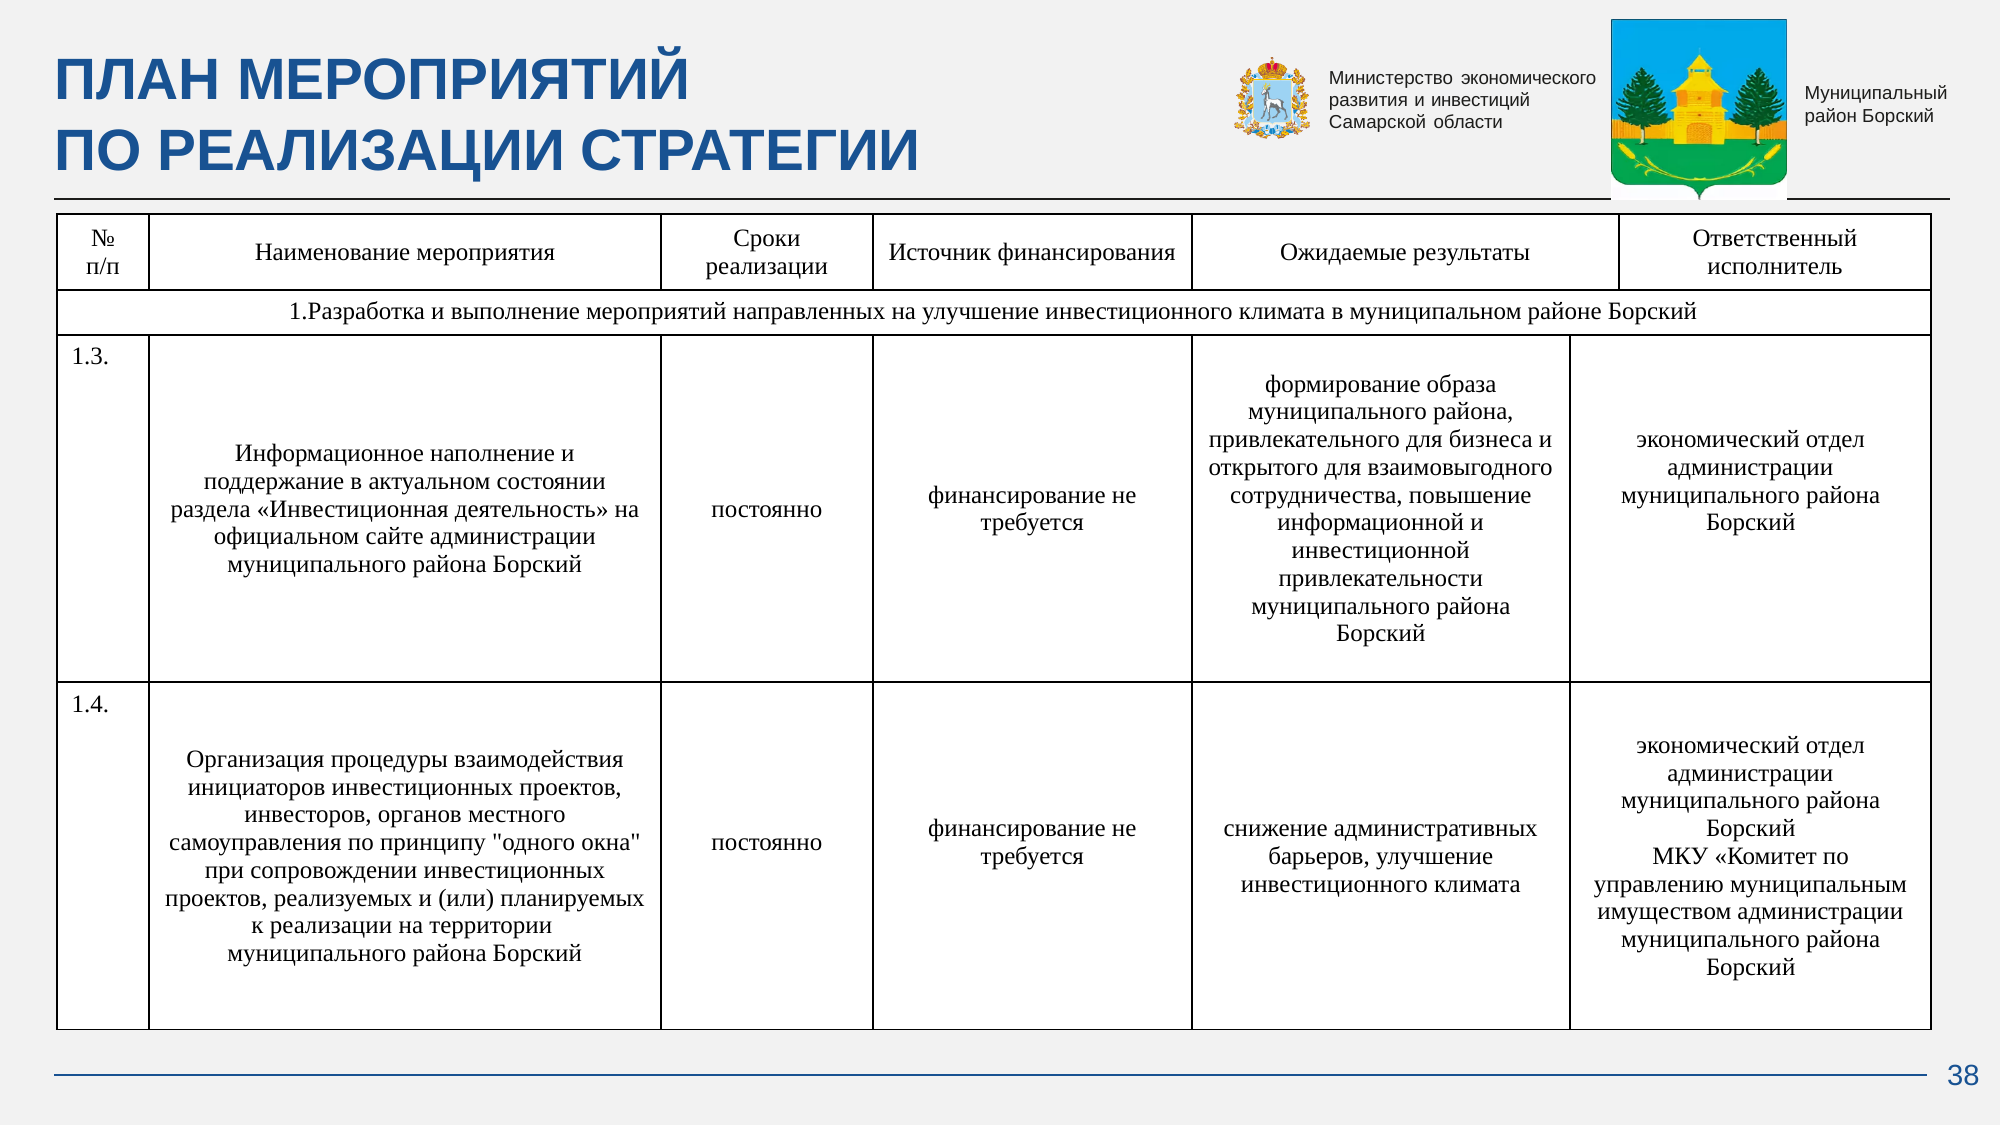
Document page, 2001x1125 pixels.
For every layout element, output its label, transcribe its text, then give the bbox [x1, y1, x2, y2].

table_header Ожидаемые результаты [1193, 215, 1618, 289]
table_header Источник финансирования [874, 215, 1191, 289]
picture [1611, 55, 1787, 200]
table_header Ответственный исполнитель [1620, 215, 1930, 289]
table_cell постоянно [662, 683, 872, 1029]
text_box ПЛАН МЕРОПРИЯТИЙ ПО РЕАЛИЗАЦИИ СТРАТЕГИИ [52, 24, 1488, 183]
table_header Наименование мероприятия [150, 215, 660, 289]
table_cell 1.4. [58, 683, 148, 1029]
picture [1611, 19, 1621, 23]
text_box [1234, 50, 1611, 158]
table_header № п/п [58, 215, 148, 289]
table_cell 1.3. [58, 336, 148, 681]
table_cell финансирование не требуется [874, 336, 1191, 681]
table_cell снижение административных барьеров, улучшение инвестиционного климата [1193, 683, 1569, 1029]
table_cell постоянно [662, 336, 872, 681]
table_cell 1.Разработка и выполнение мероприятий направленных на улучшение инвестиционного климата в муниципальном районе Борский [58, 291, 1930, 334]
table_cell Организация процедуры взаимодействия инициаторов инвестиционных проектов, инвесторов, органов местного самоуправления по принципу "одного окна" при сопровождении инвестиционных проектов, реализуемых и (или) планируемых к реализации на территории муниципального района Борский [150, 683, 660, 1029]
table_cell экономический отдел администрации муниципального района Борский МКУ «Комитет по управлению муниципальным имуществом администрации муниципального района Борский [1571, 683, 1930, 1029]
table_header Сроки реализации [662, 215, 872, 289]
table_cell финансирование не требуется [874, 683, 1191, 1029]
table_cell формирование образа муниципального района, привлекательного для бизнеса и открытого для взаимовыгодного сотрудничества, повышение информационной и инвестиционной привлекательности муниципального района Борский [1193, 336, 1569, 681]
table_cell экономический отдел администрации муниципального района Борский [1571, 336, 1930, 681]
text_box 38 [1940, 1057, 1987, 1092]
table_cell Информационное наполнение и поддержание в актуальном состоянии раздела «Инвестиционная деятельность» на официальном сайте администрации муниципального района Борский [150, 336, 660, 681]
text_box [1787, 50, 1978, 158]
